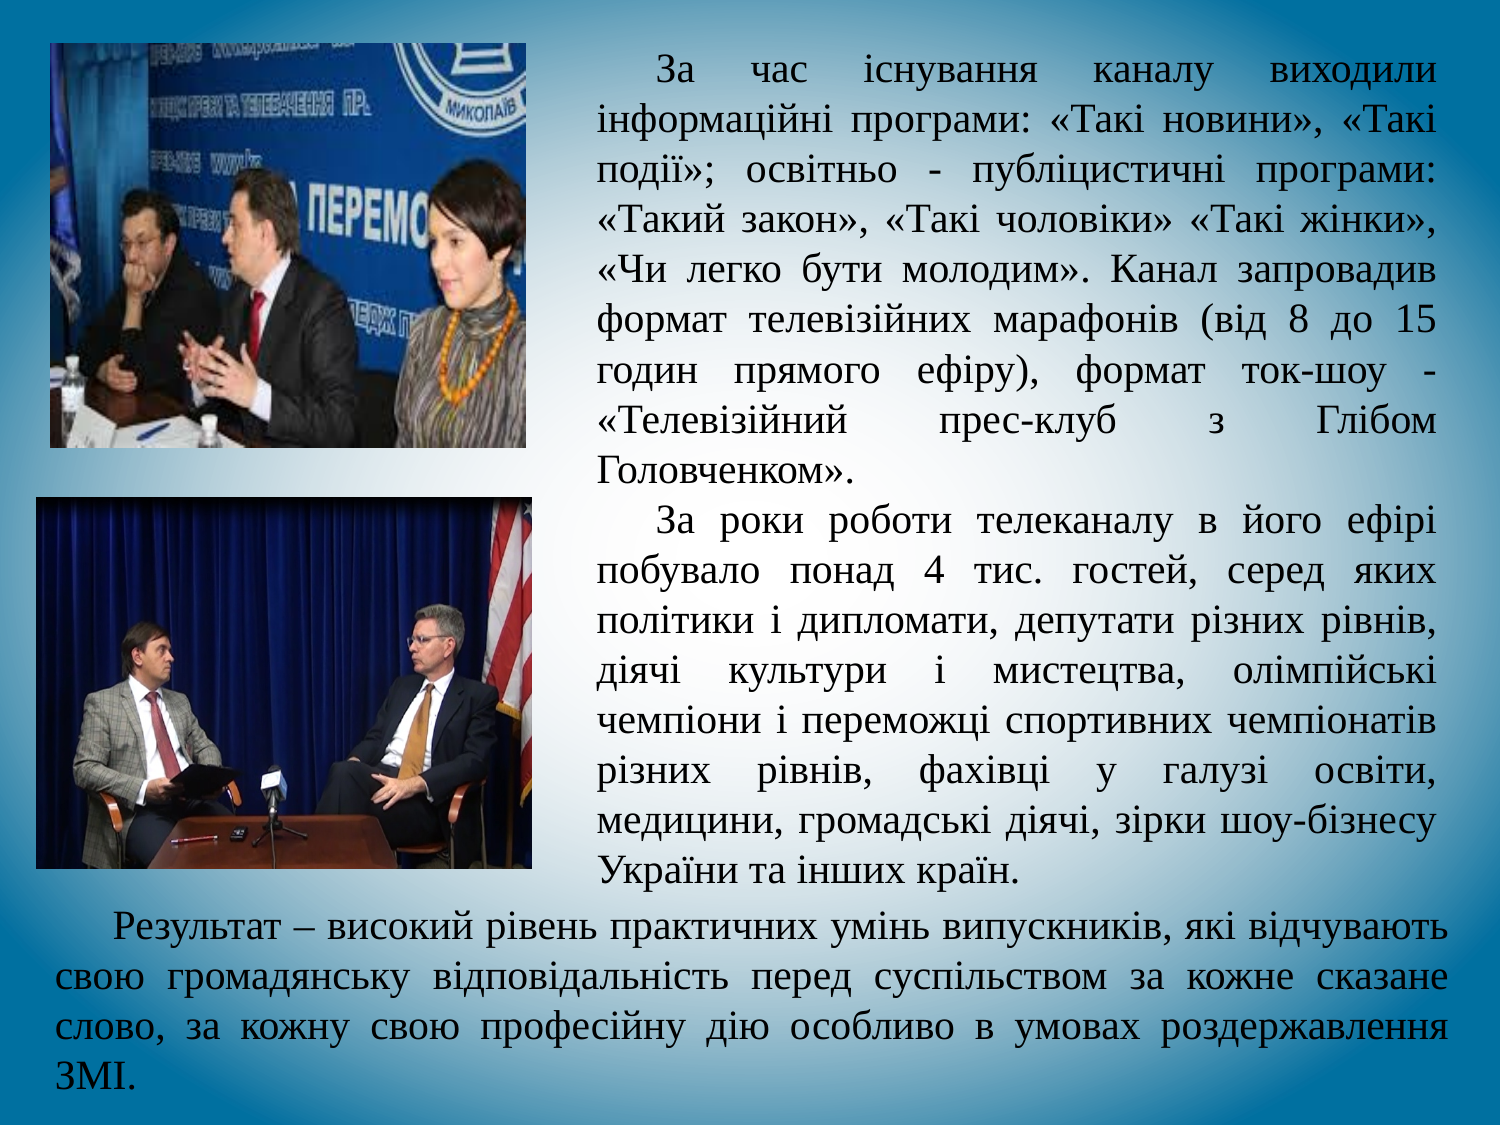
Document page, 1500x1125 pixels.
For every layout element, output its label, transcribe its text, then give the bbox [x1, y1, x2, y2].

text_box Результат – високий рівень практичних умінь випускників, які відчувають свою громадянську відповідальність перед суспільством за кожне сказане слово, за кожну свою професійну дію особливо в умовах роздержавлення ЗМІ. [39, 864, 1465, 1125]
picture [0, 0, 1500, 940]
text_box За час існування каналу виходили інформаційні програми: «Такі новини», «Такі події»; освітньо - публіцистичні програми: «Такий закон», «Такі чоловіки» «Такі жінки», «Чи легко бути молодим». Канал запровадив формат телевізійних марафонів (від 8 до 15 годин прямого ефіру), формат ток-шоу - «Телевізійний прес-клуб з Глібом Головченком». За роки роботи телеканалу в його ефірі побувало понад 4 тис. гостей, серед яких політики і дипломати, депутати різних рівнів, діячі культури і мистецтва, олімпійські чемпіони і переможці спортивних чемпіонатів різних рівнів, фахівці у галузі освіти, медицини, громадські діячі, зірки шоу-бізнесу України та інших країн. [581, 36, 1453, 477]
